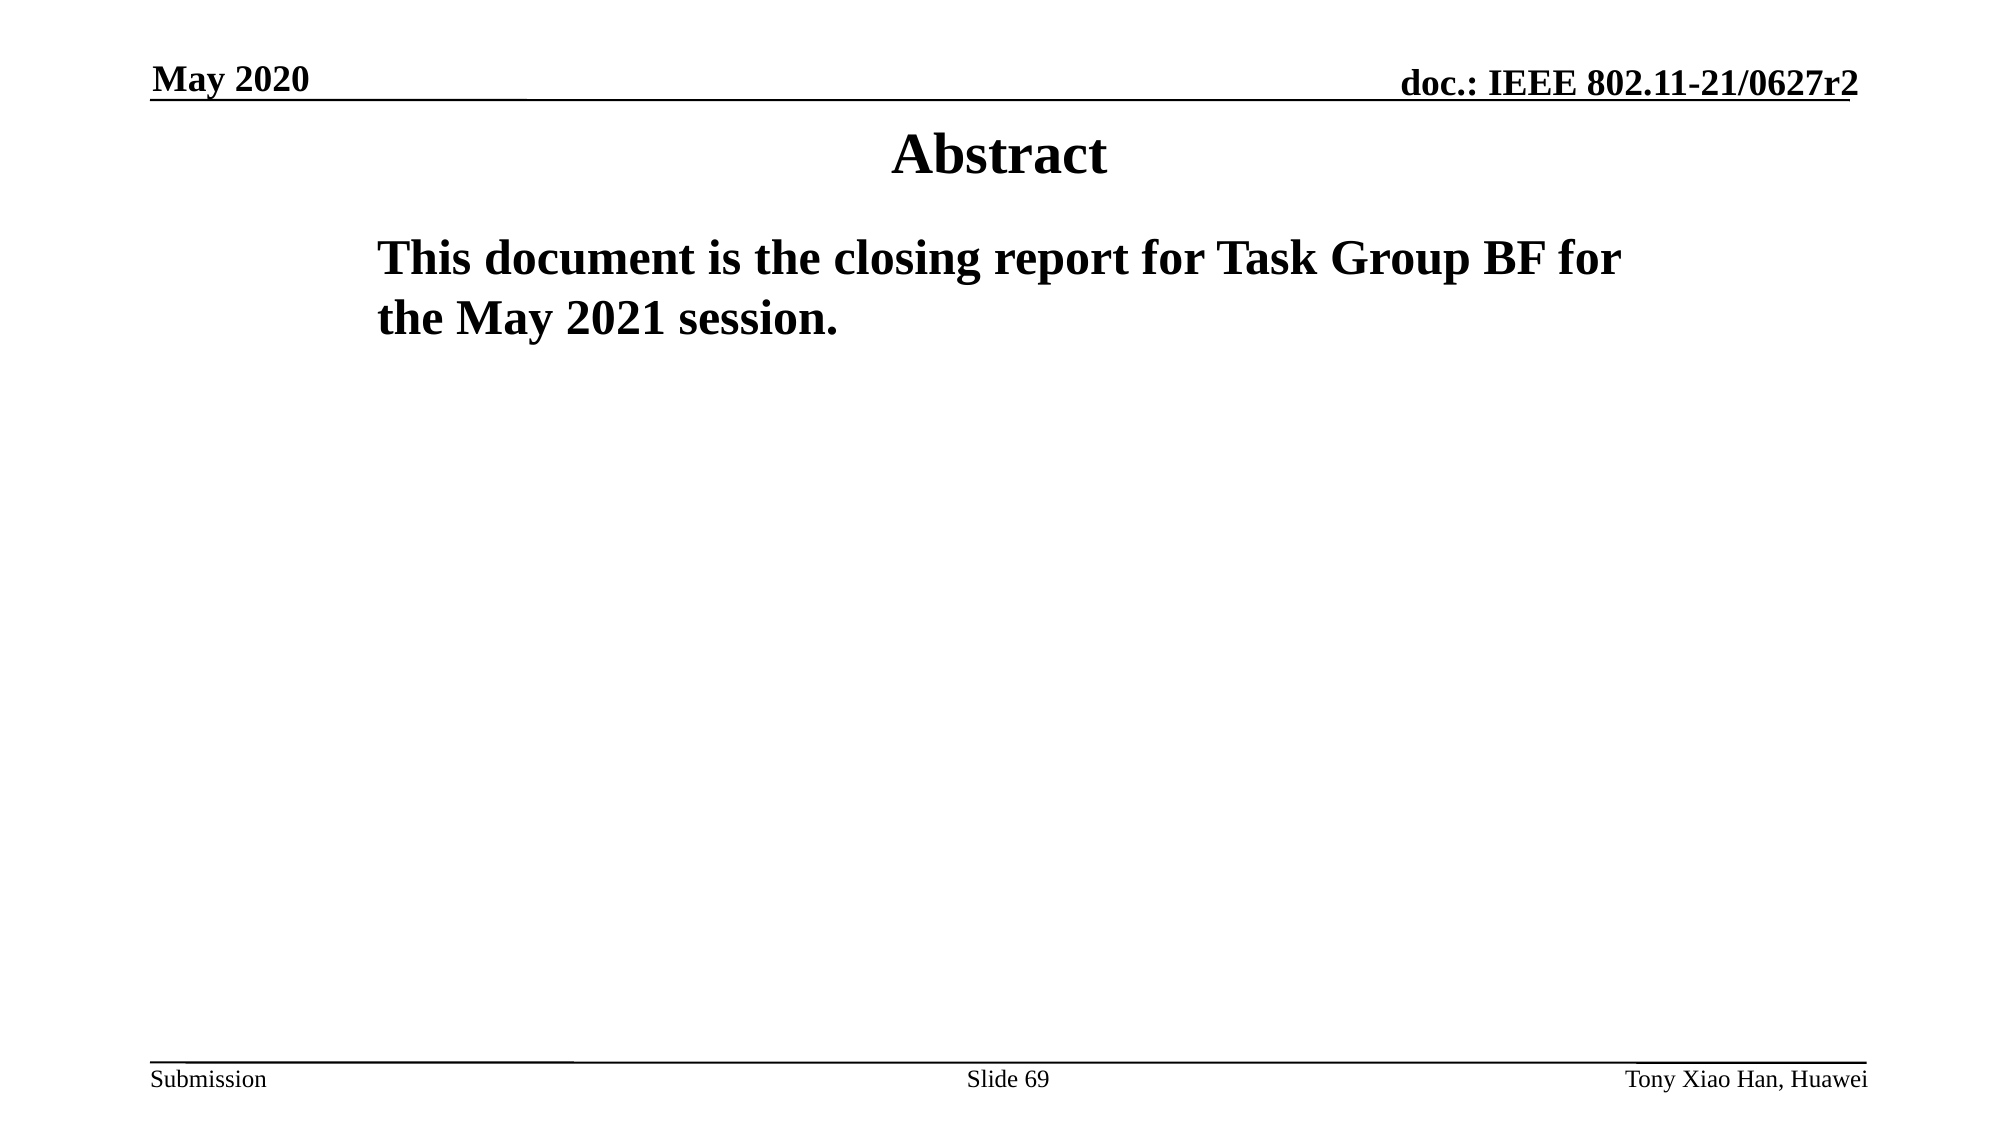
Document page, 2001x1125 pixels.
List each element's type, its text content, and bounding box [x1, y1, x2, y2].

footer Tony Xiao Han, Huawei [1171, 1061, 1869, 1093]
title Abstract [362, 112, 1638, 188]
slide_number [152, 54, 563, 100]
text_box This document is the closing report for Task Group BF for the May 2021 session. [362, 217, 1638, 1038]
slide_number Slide 69 [950, 1061, 1067, 1123]
